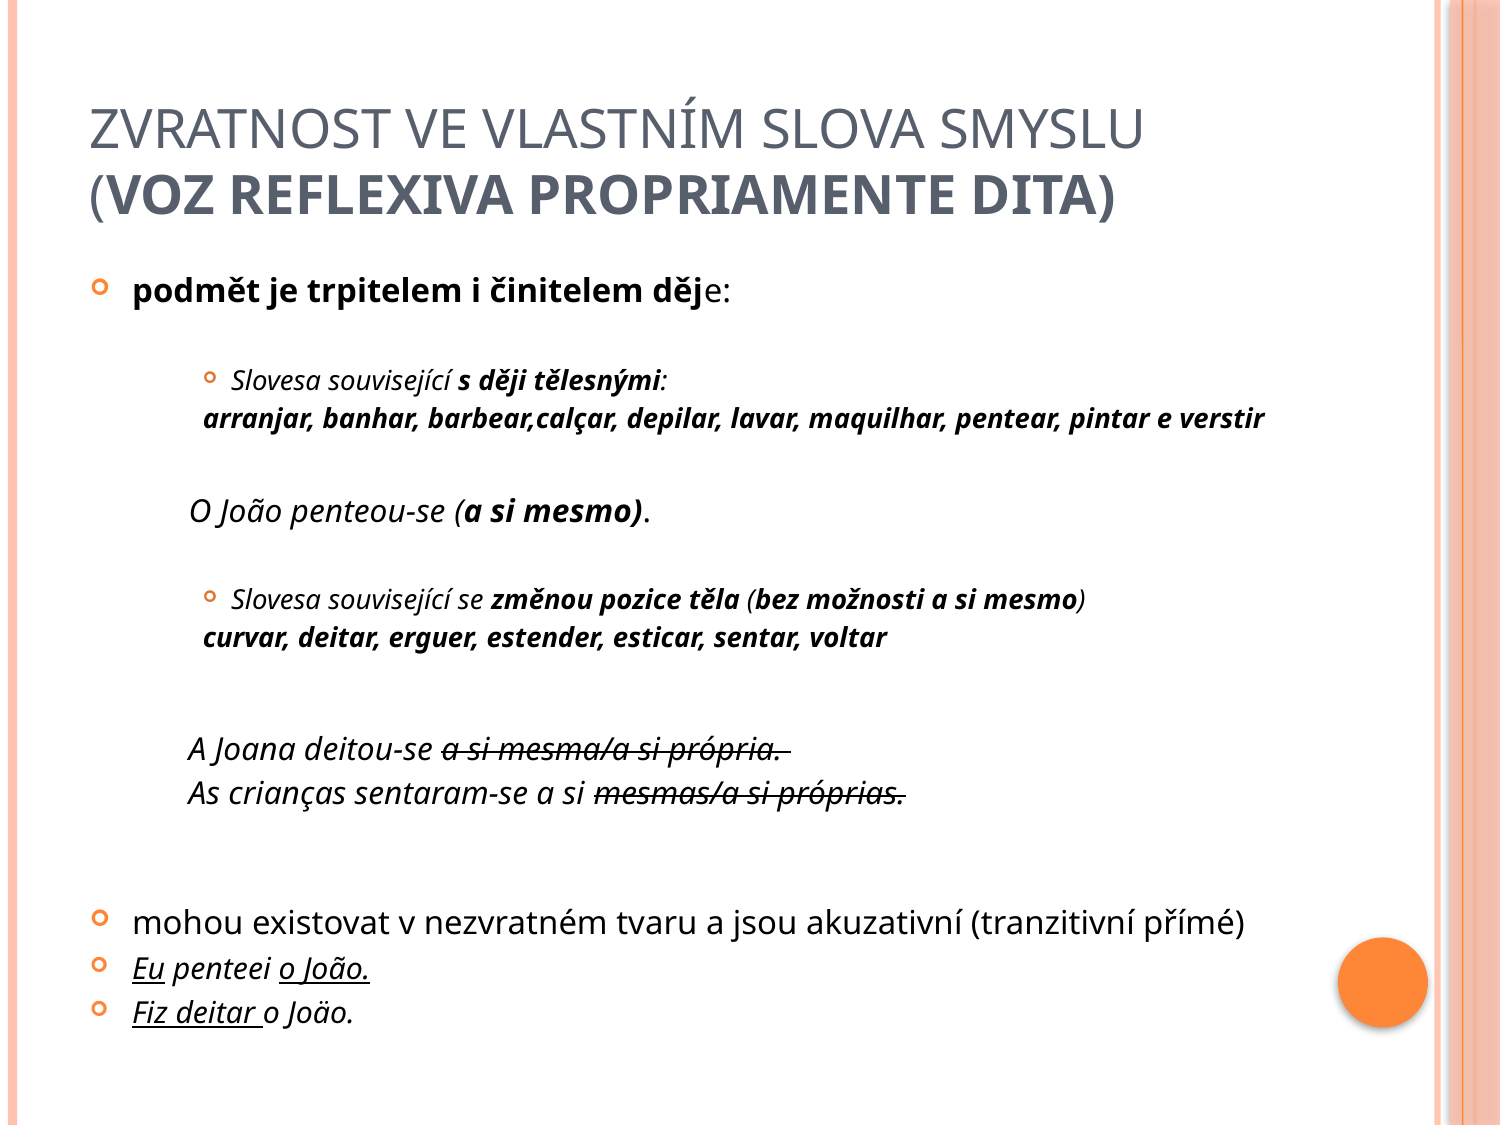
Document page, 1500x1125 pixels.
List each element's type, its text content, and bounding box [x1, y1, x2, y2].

list podmět je trpitelem i činitelem děje: Slovesa související s ději tělesnými: arranjar, banhar, barbear,calçar, depilar, lavar, maquilhar, pentear, pintar e verstir O João penteou-se (a si mesmo). Slovesa související se změnou pozice těla (bez možnosti a si mesmo) curvar, deitar, erguer, estender, esticar, sentar, voltar A Joana deitou-se a si mesma/a si própria. As crianças sentaram-se a si mesmas/a si próprias. mohou existovat v nezvratném tvaru a jsou akuzativní (tranzitivní přímé) Eu penteei o João. Fiz deitar o Joäo. [75, 262, 1300, 1062]
title Zvratnost ve vlastním slova smyslu (voz reflexiva propriamente dita) [75, 45, 1300, 233]
